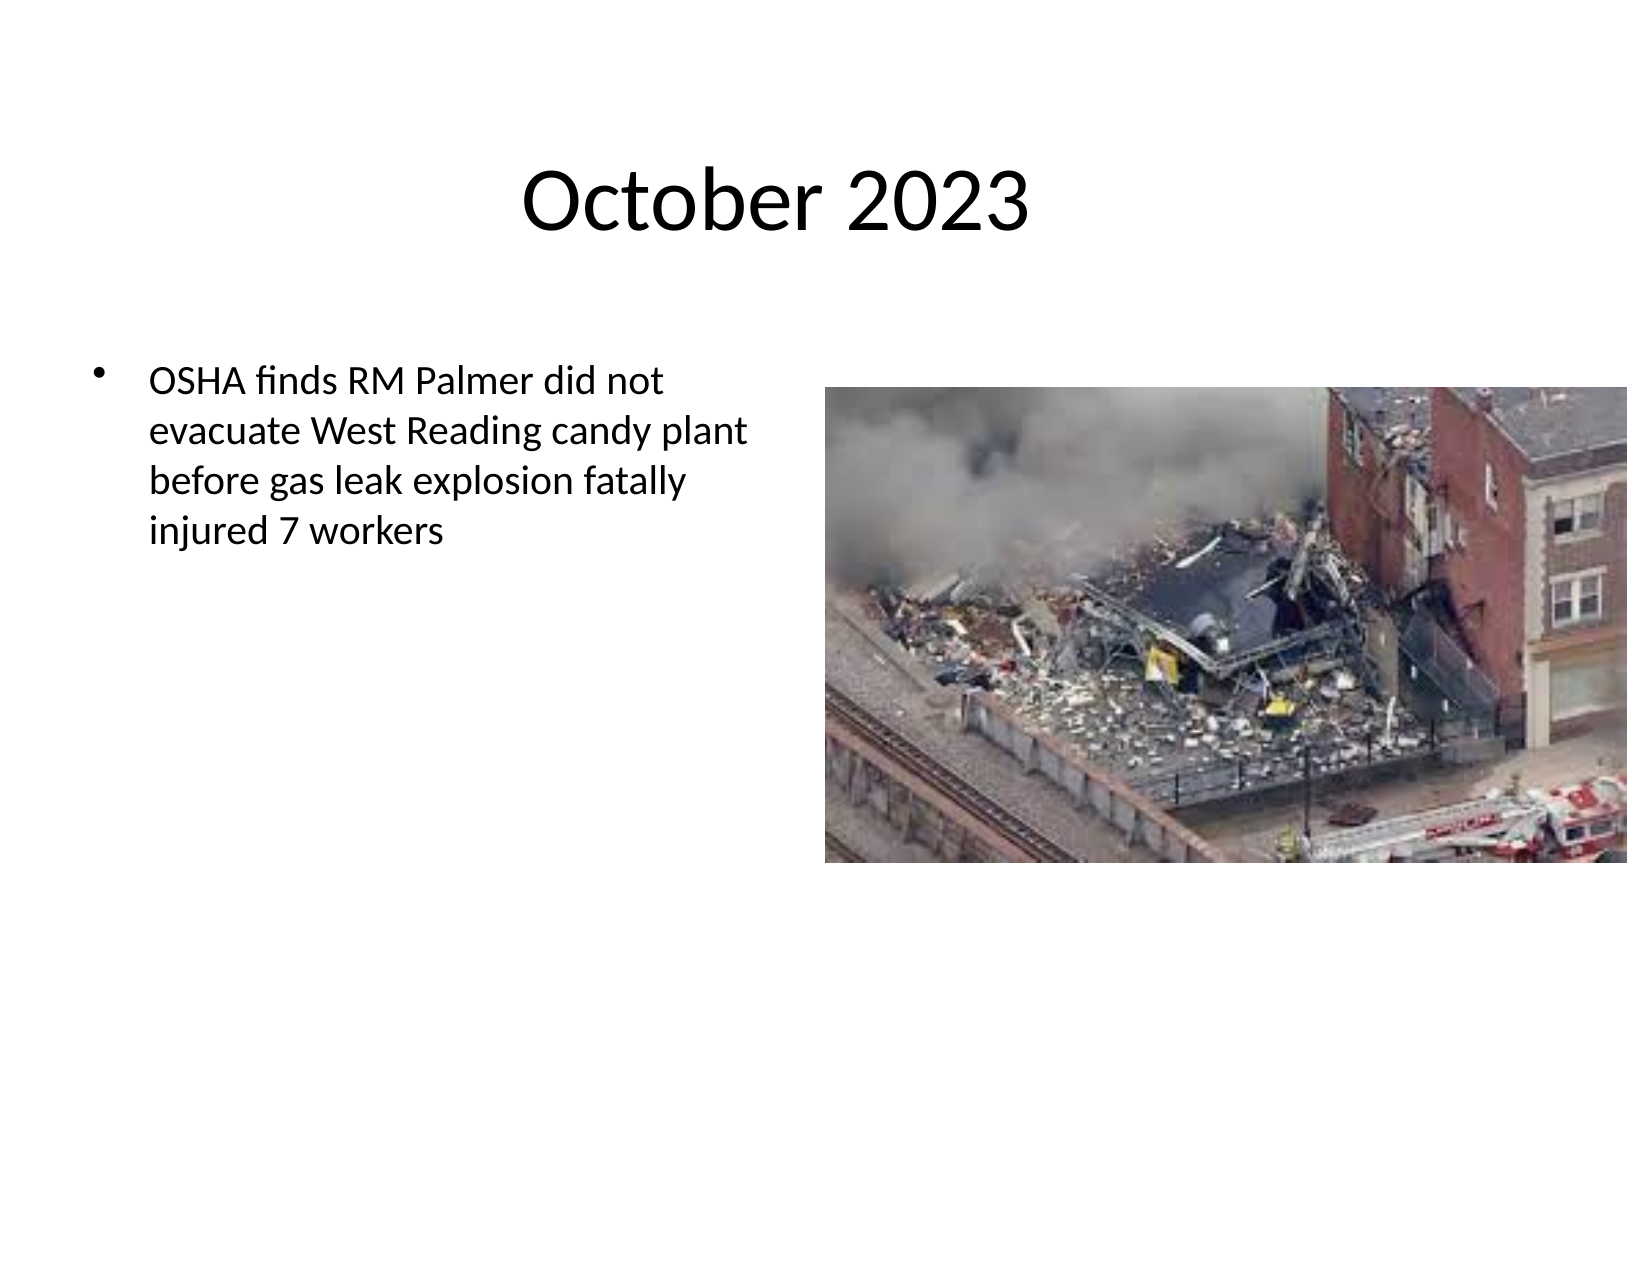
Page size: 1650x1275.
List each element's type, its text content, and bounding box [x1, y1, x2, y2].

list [824, 387, 1627, 863]
title October 2023 [77, 77, 1476, 311]
list OSHA finds RM Palmer did not evacuate West Reading candy plant before gas leak explosion fatally injured 7 workers [77, 345, 765, 1088]
